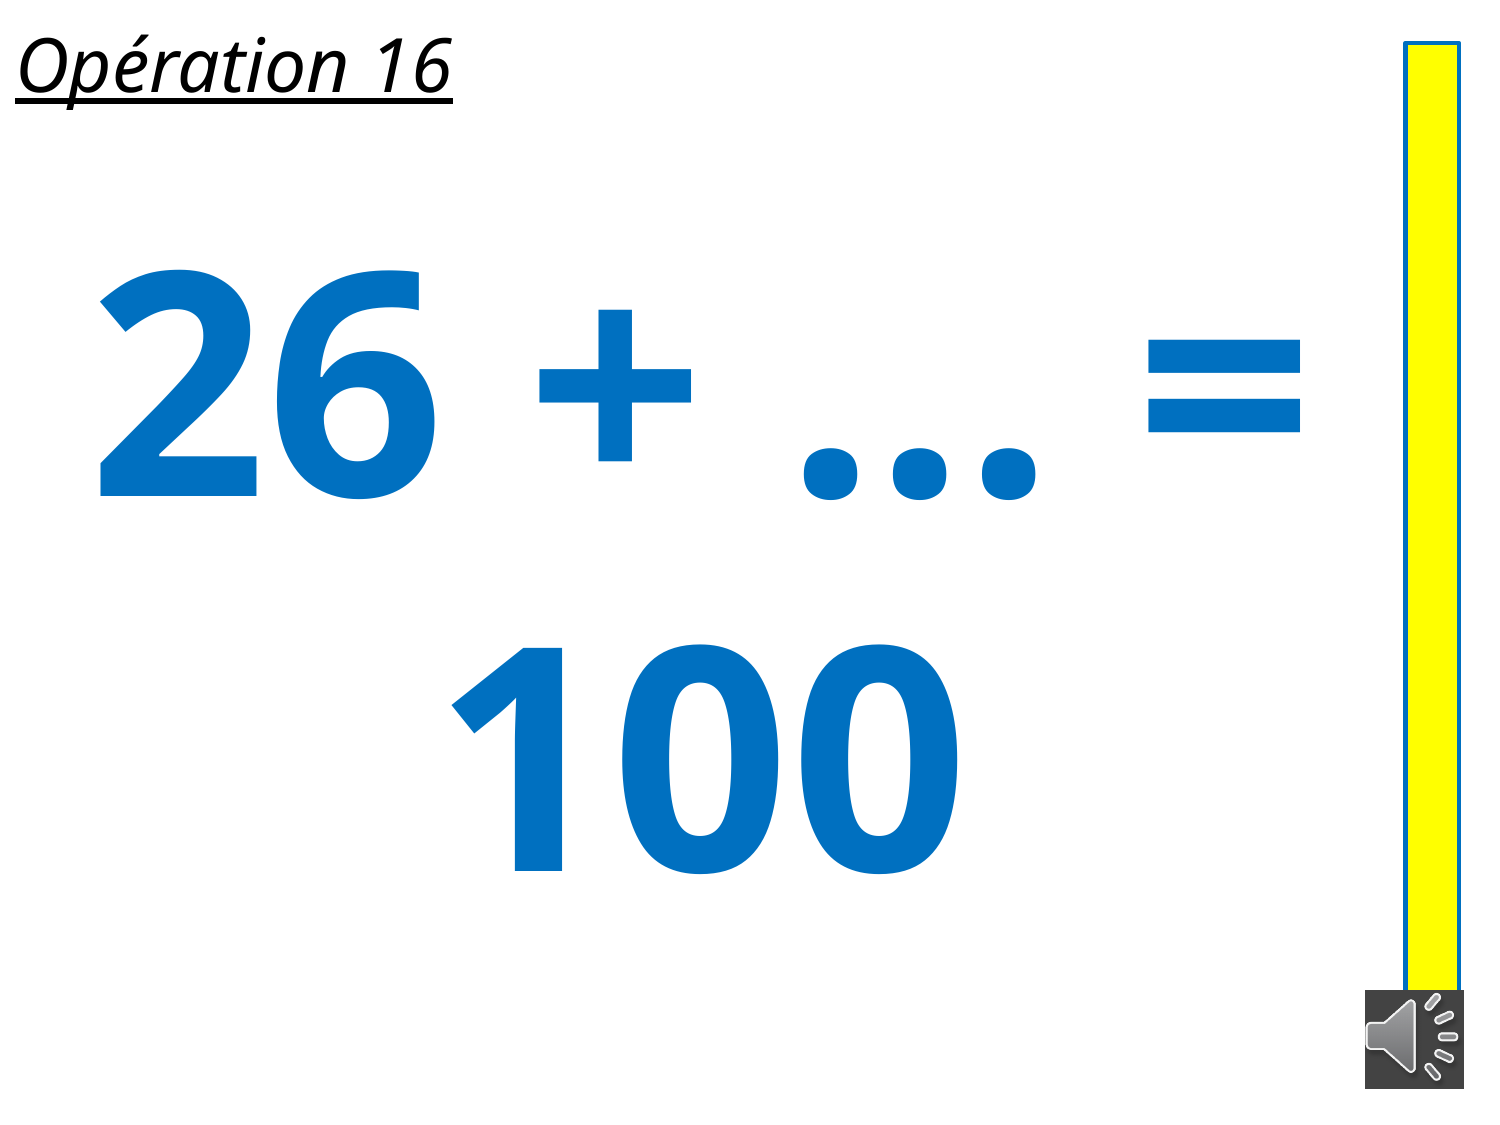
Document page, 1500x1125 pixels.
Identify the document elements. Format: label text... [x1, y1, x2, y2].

text_box 26 + … = 100 [0, 176, 1403, 941]
title Opération 16 [0, 0, 502, 126]
picture [1364, 989, 1465, 1090]
text_box [1403, 41, 1461, 987]
